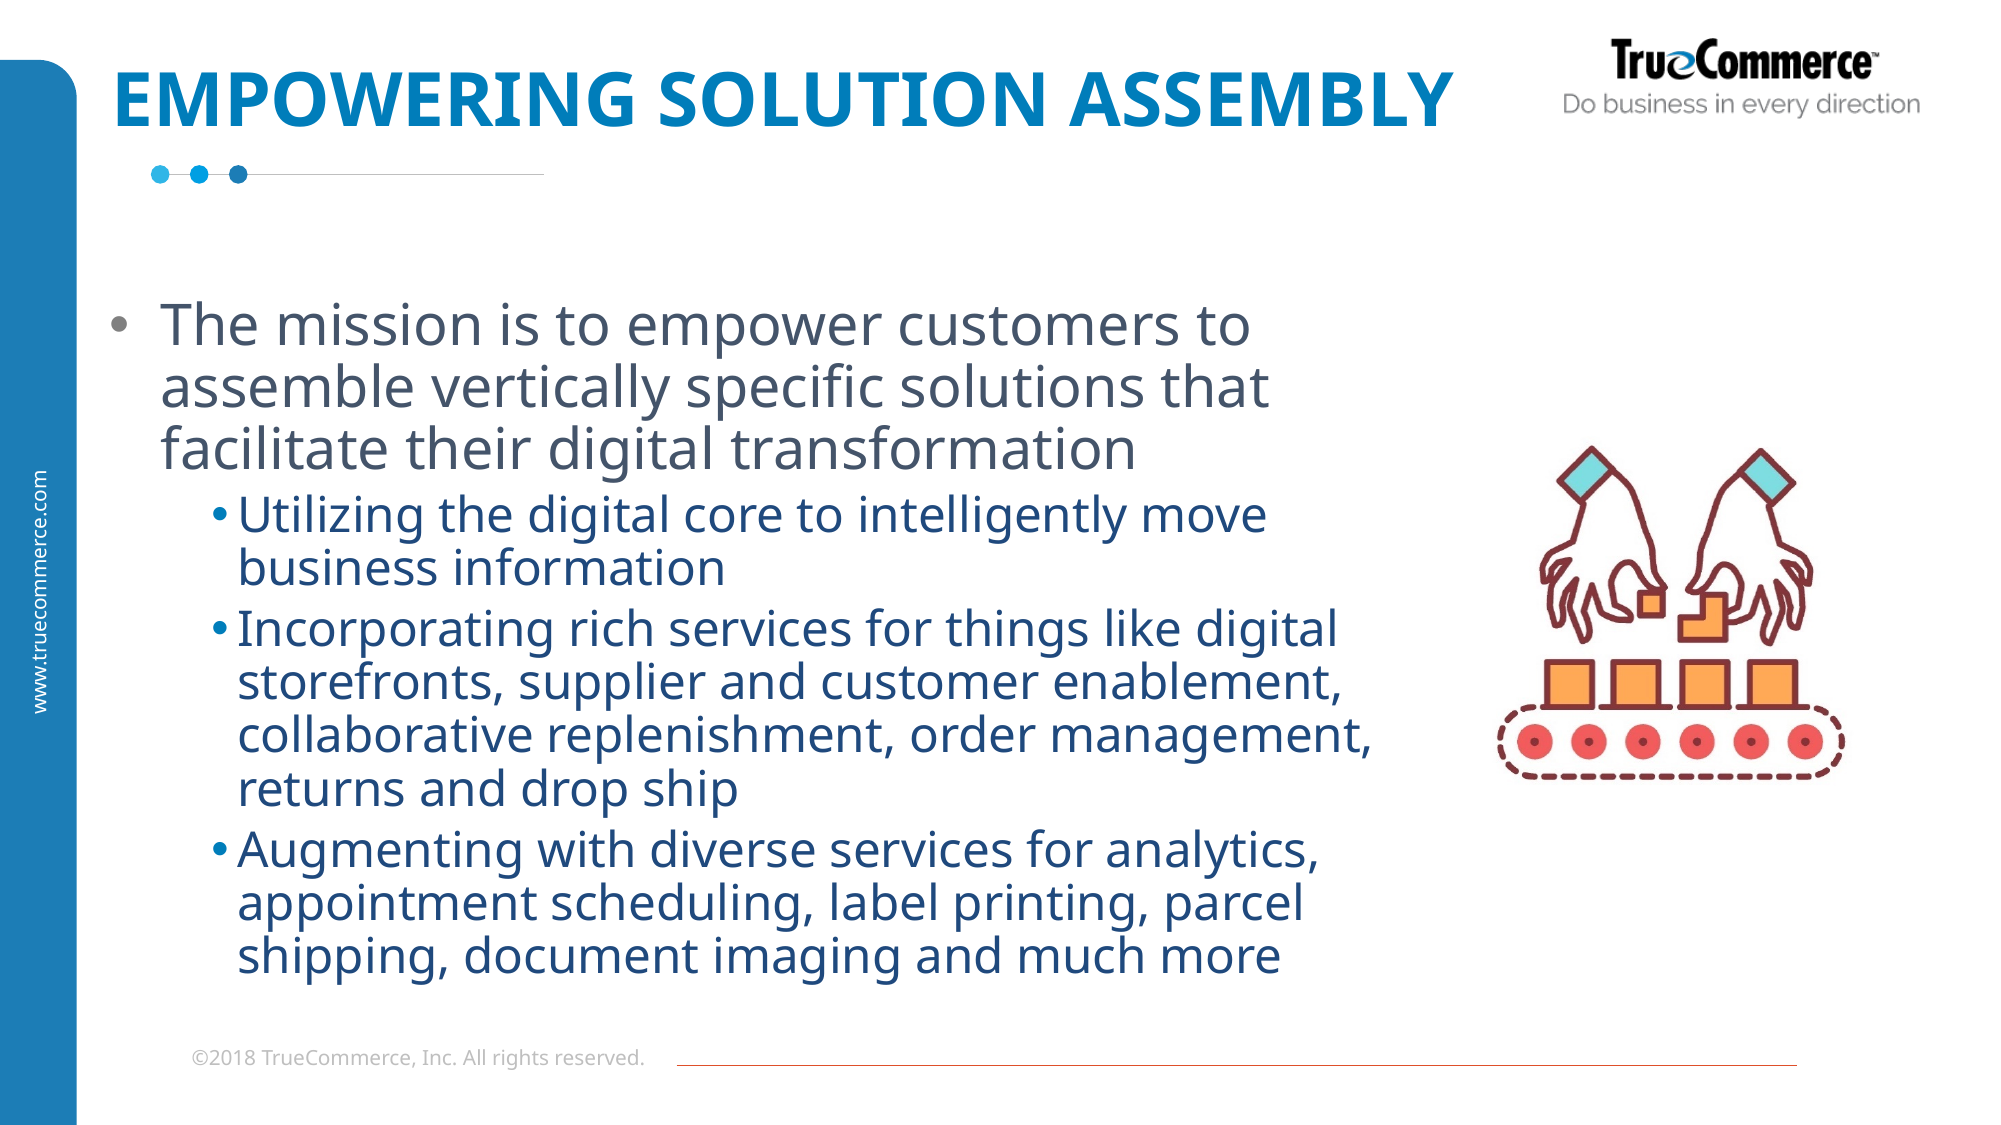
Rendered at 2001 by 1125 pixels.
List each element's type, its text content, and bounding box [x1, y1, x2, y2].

picture [1820, 38, 1922, 119]
title EMPOWERING SOLUTION ASSEMBLY [96, 21, 1820, 184]
picture [1447, 412, 1896, 836]
list The mission is to empower customers to assemble vertically specific solutions that facilitate their digital transformation Utilizing the digital core to intelligently move business information Incorporating rich services for things like digital storefronts, supplier and customer enablement, collaborative replenishment, order management, returns and drop ship Augmenting with diverse services for analytics, appointment scheduling, label printing, parcel shipping, document imaging and much more [94, 288, 1421, 1003]
